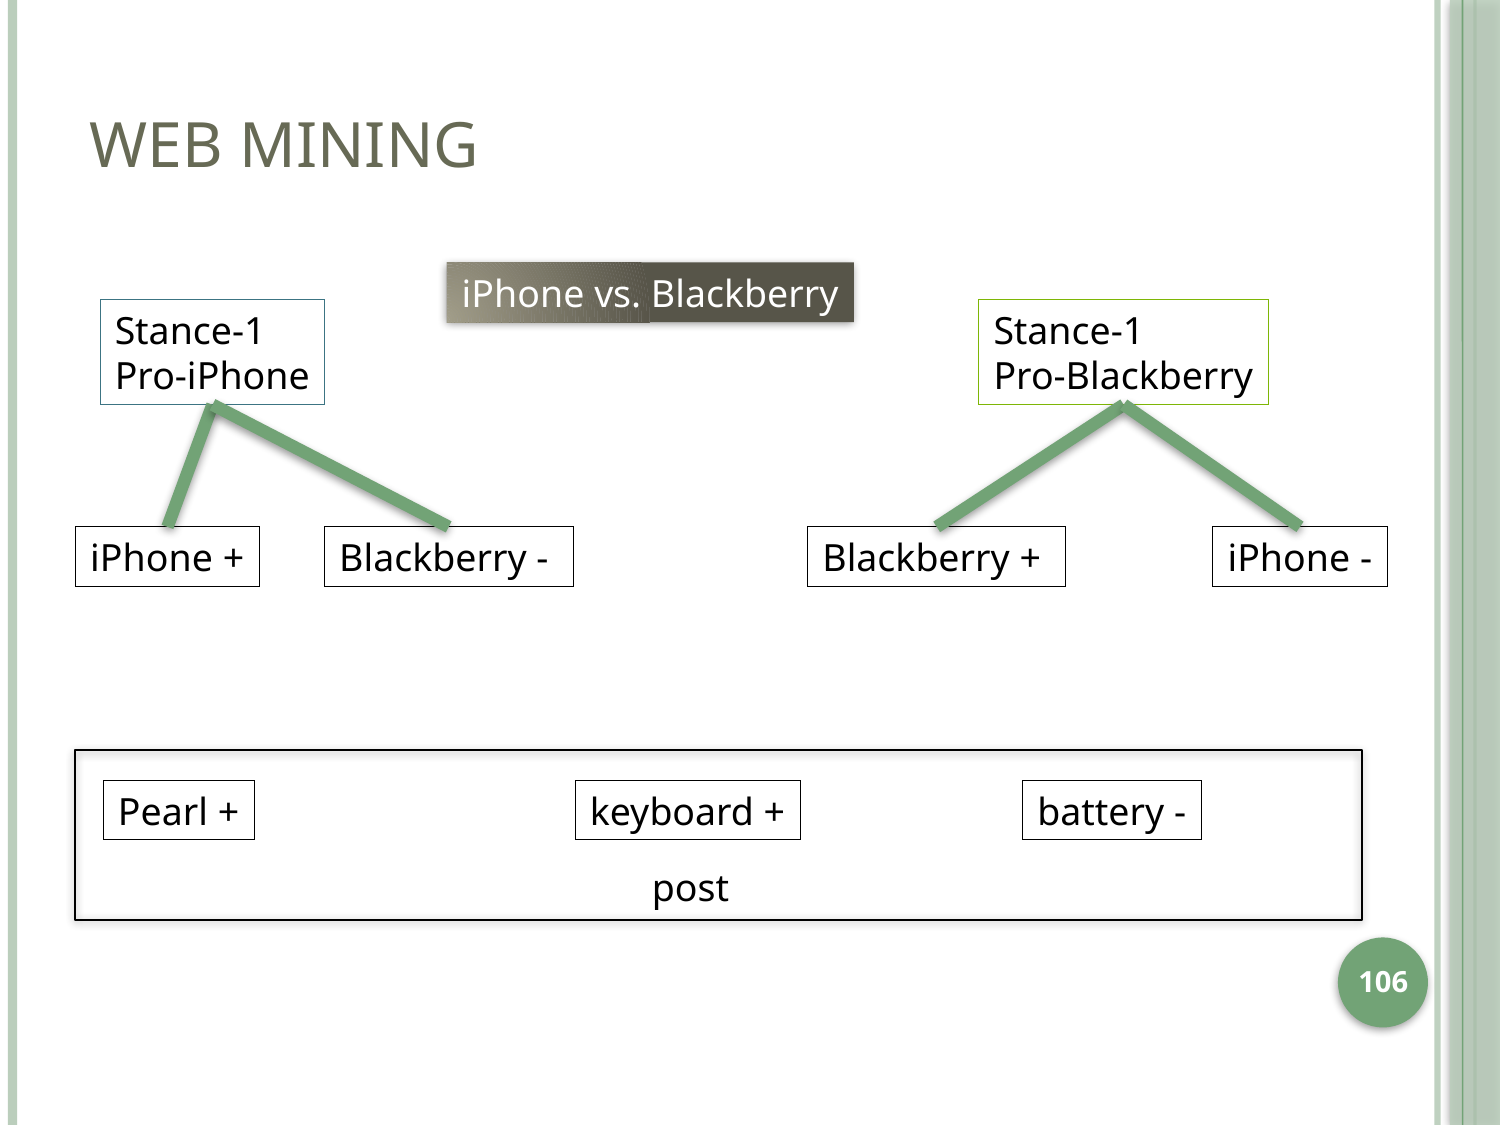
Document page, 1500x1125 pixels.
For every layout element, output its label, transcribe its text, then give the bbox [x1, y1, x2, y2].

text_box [269, 347, 392, 585]
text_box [1150, 377, 1273, 556]
text_box iPhone vs. Blackberry [446, 262, 854, 323]
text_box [74, 749, 1363, 921]
text_box iPhone + [75, 526, 260, 587]
title Web mining [75, 45, 1300, 188]
text_box Stance-1 Pro-Blackberry [978, 299, 1269, 405]
text_box Blackberry - [398, 526, 574, 587]
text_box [969, 372, 1092, 561]
text_box iPhone - [1212, 526, 1388, 587]
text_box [129, 443, 251, 490]
slide_number 106 [1333, 940, 1434, 1027]
text_box Blackberry + [807, 526, 1066, 587]
text_box Stance-1 Pro-iPhone [100, 299, 325, 405]
